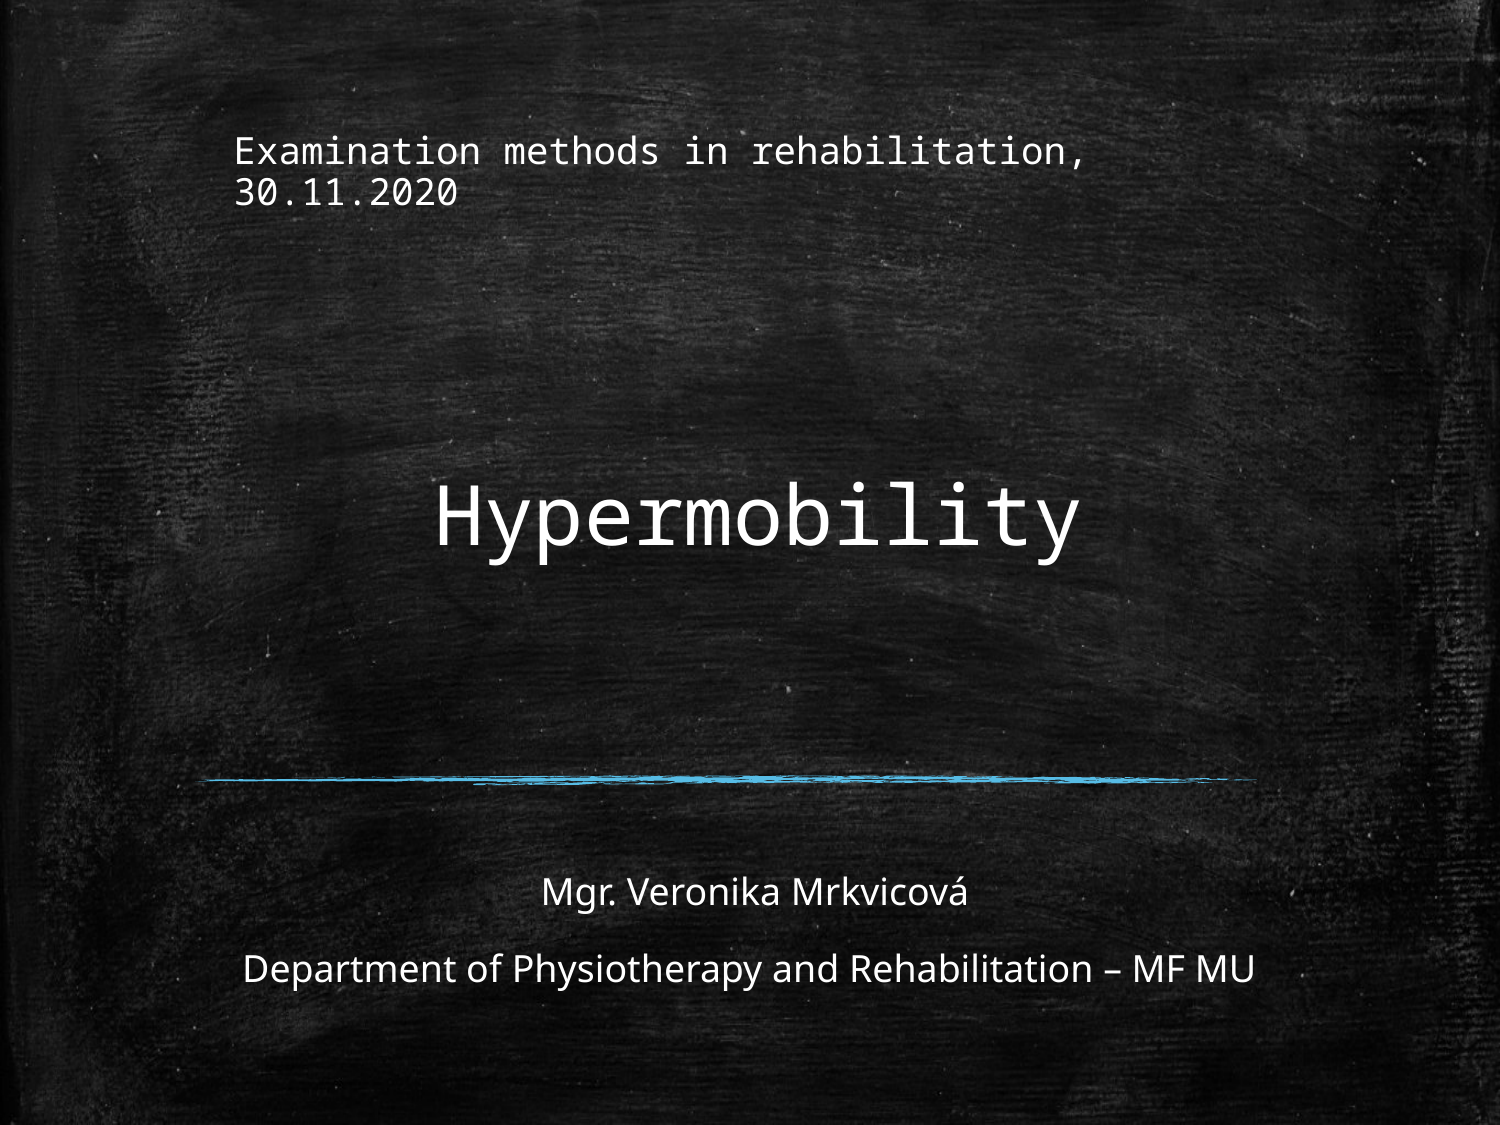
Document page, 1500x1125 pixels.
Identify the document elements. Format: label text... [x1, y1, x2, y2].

text_box Hypermobility [419, 442, 1500, 572]
title Examination methods in rehabilitation, 30.11.2020 [218, 92, 1344, 221]
text_box Department of Physiotherapy and Rehabilitation – MF MU [227, 937, 1273, 998]
subtitle Mgr. Veronika Mrkvicová [525, 865, 1128, 937]
